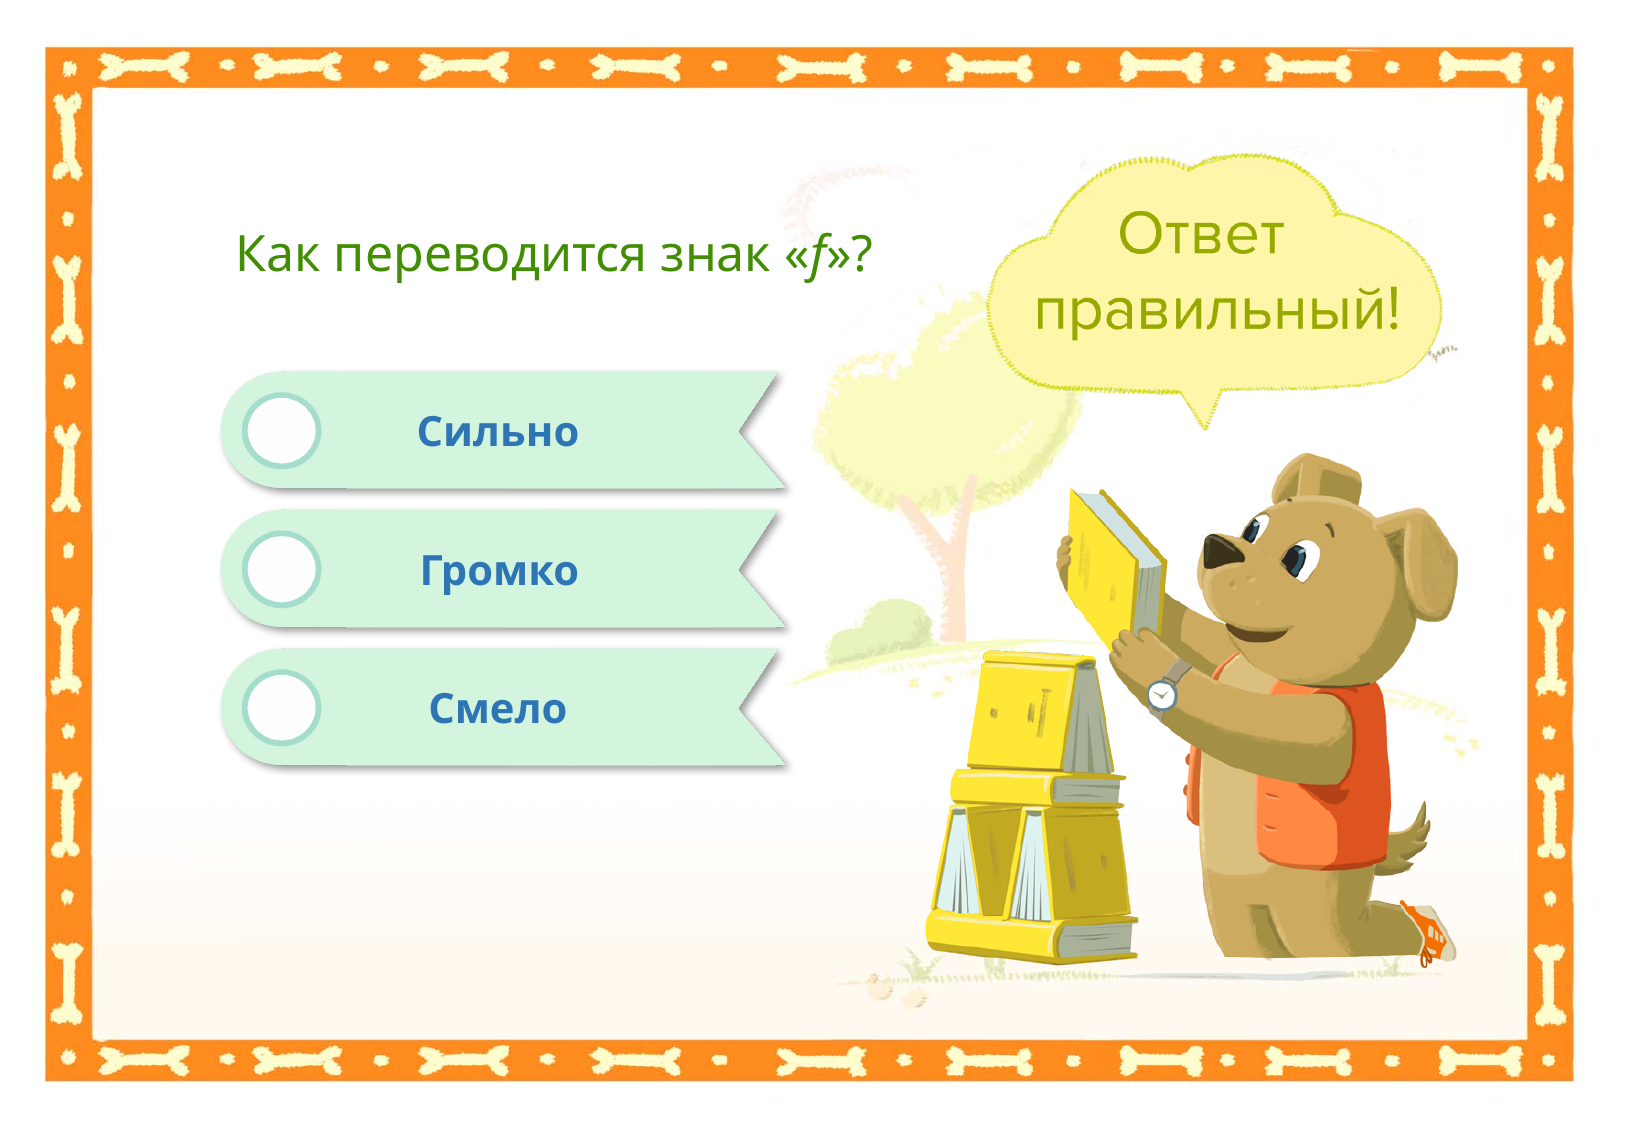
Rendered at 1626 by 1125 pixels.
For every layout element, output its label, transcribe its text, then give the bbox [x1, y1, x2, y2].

text_box Сильно [220, 370, 787, 490]
text_box Смело [220, 647, 787, 767]
picture [0, 0, 1626, 1125]
text_box [246, 534, 317, 604]
title Как переводится знак «f»? [180, 162, 929, 350]
text_box [246, 396, 317, 466]
text_box Громко [220, 509, 787, 628]
text_box [246, 673, 317, 743]
